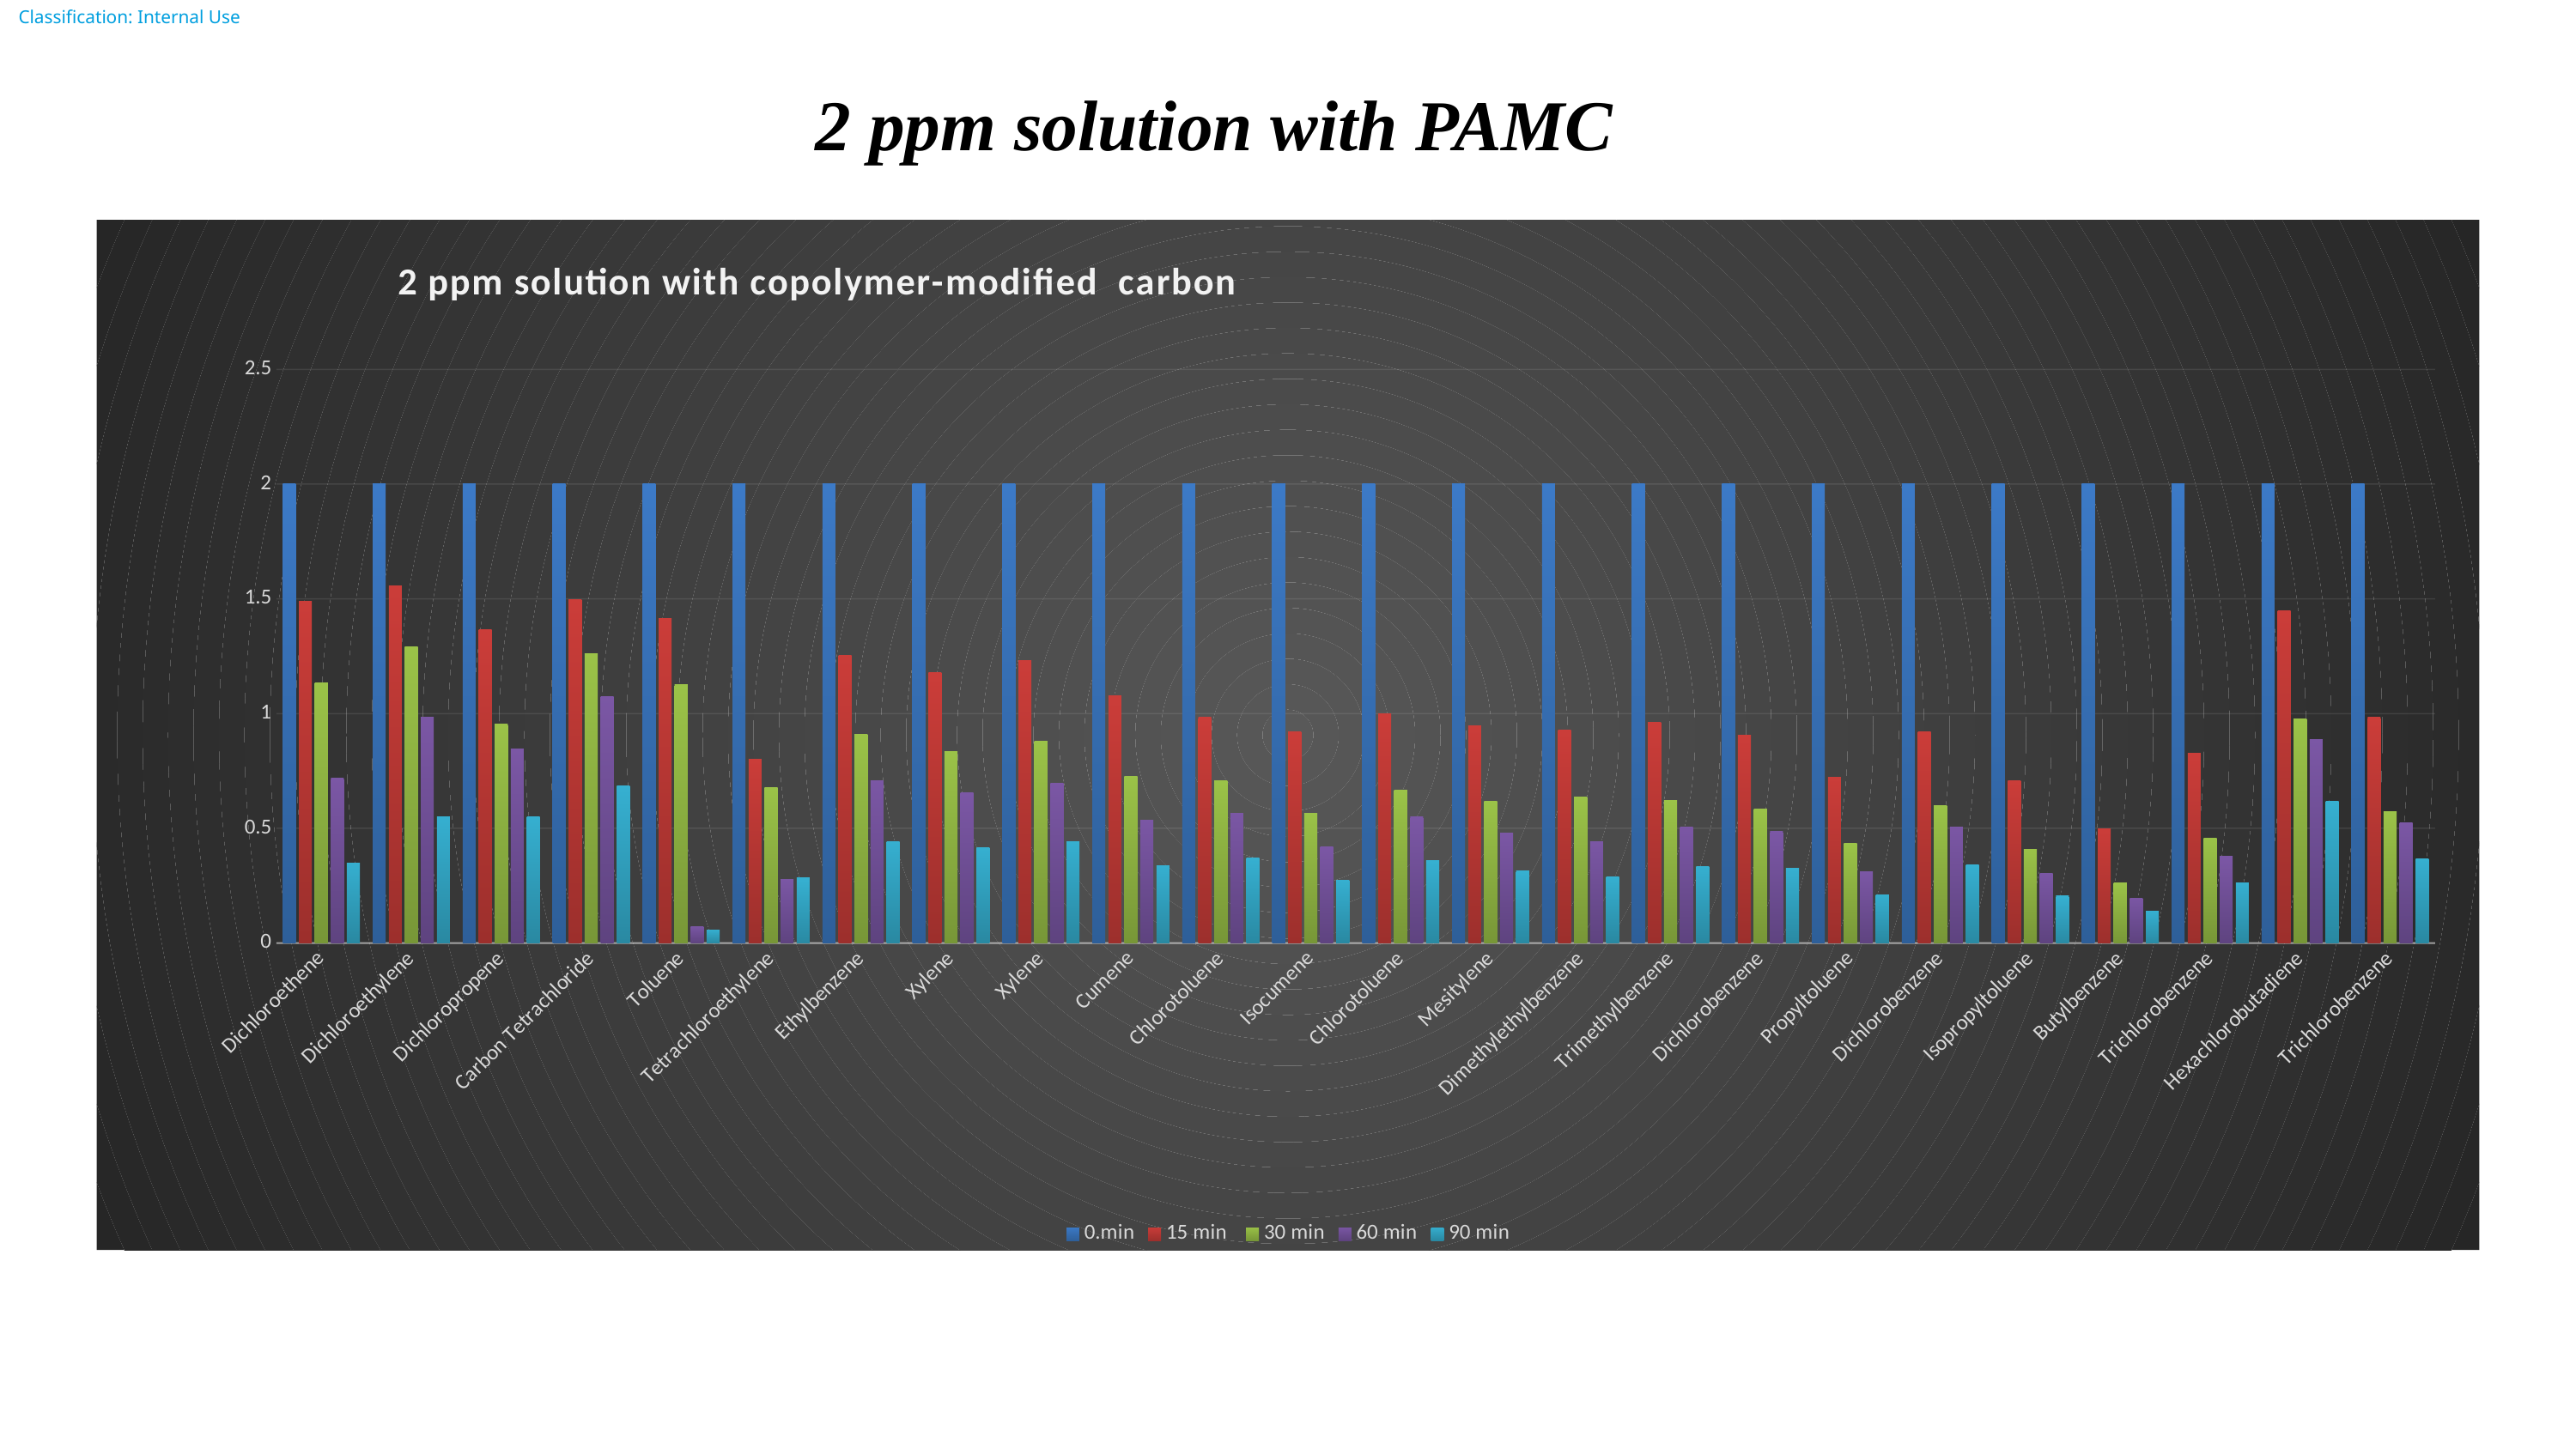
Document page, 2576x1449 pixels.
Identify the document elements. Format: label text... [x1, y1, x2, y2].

text_box 2 ppm solution with PAMC [665, 72, 1747, 172]
chart [96, 219, 2480, 1251]
